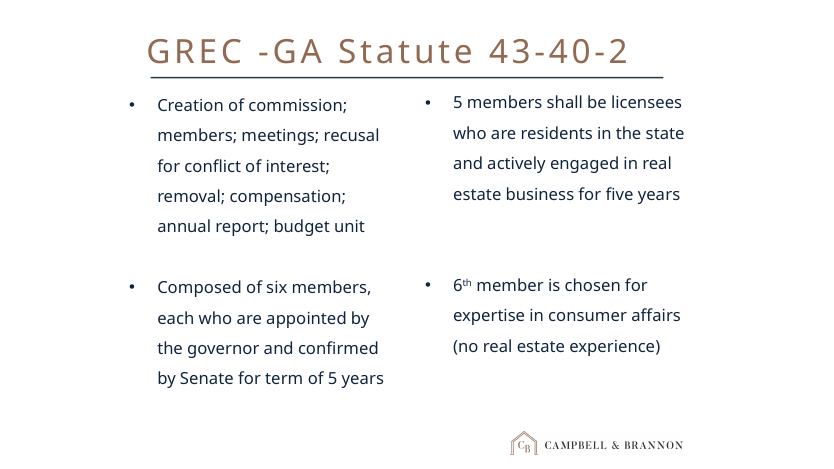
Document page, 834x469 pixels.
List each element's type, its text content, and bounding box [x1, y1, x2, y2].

picture [510, 431, 684, 455]
text_box GREC -GA Statute 43-40-2 [146, 28, 704, 70]
text_box Creation of commission; members; meetings; recusal for conflict of interest; removal; compensation; annual report; budget unit Composed of six members, each who are appointed by the governor and confirmed by Senate for term of 5 years [129, 84, 395, 419]
text_box 5 members shall be licensees who are residents in the state and actively engaged in real estate business for five years 6th member is chosen for expertise in consumer affairs (no real estate experience) [424, 81, 696, 356]
